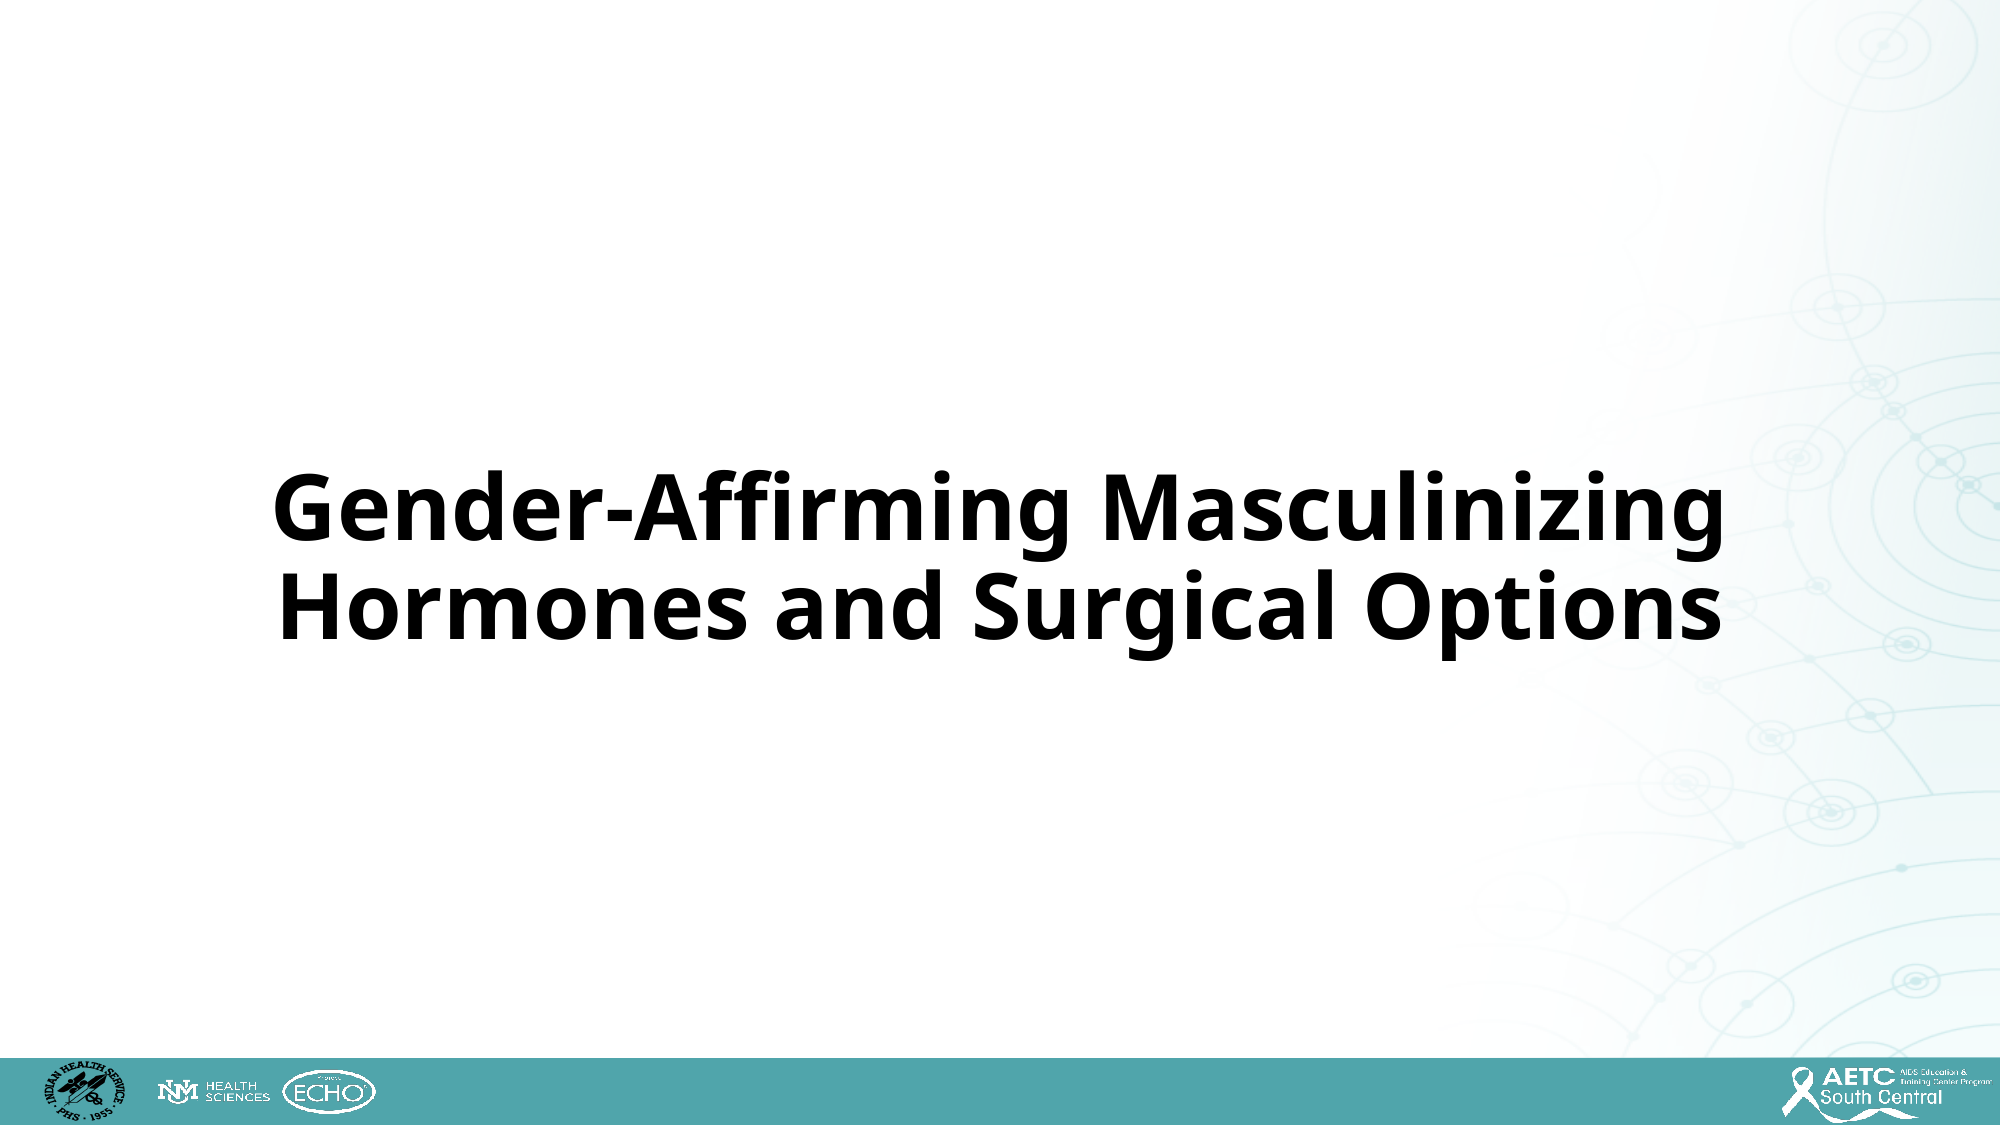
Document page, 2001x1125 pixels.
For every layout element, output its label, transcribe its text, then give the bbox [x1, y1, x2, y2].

picture [0, 0, 2000, 1058]
picture [1781, 1065, 1993, 1124]
title Gender-Affirming Masculinizing Hormones and Surgical Options [137, 453, 1863, 672]
picture [148, 1061, 387, 1121]
